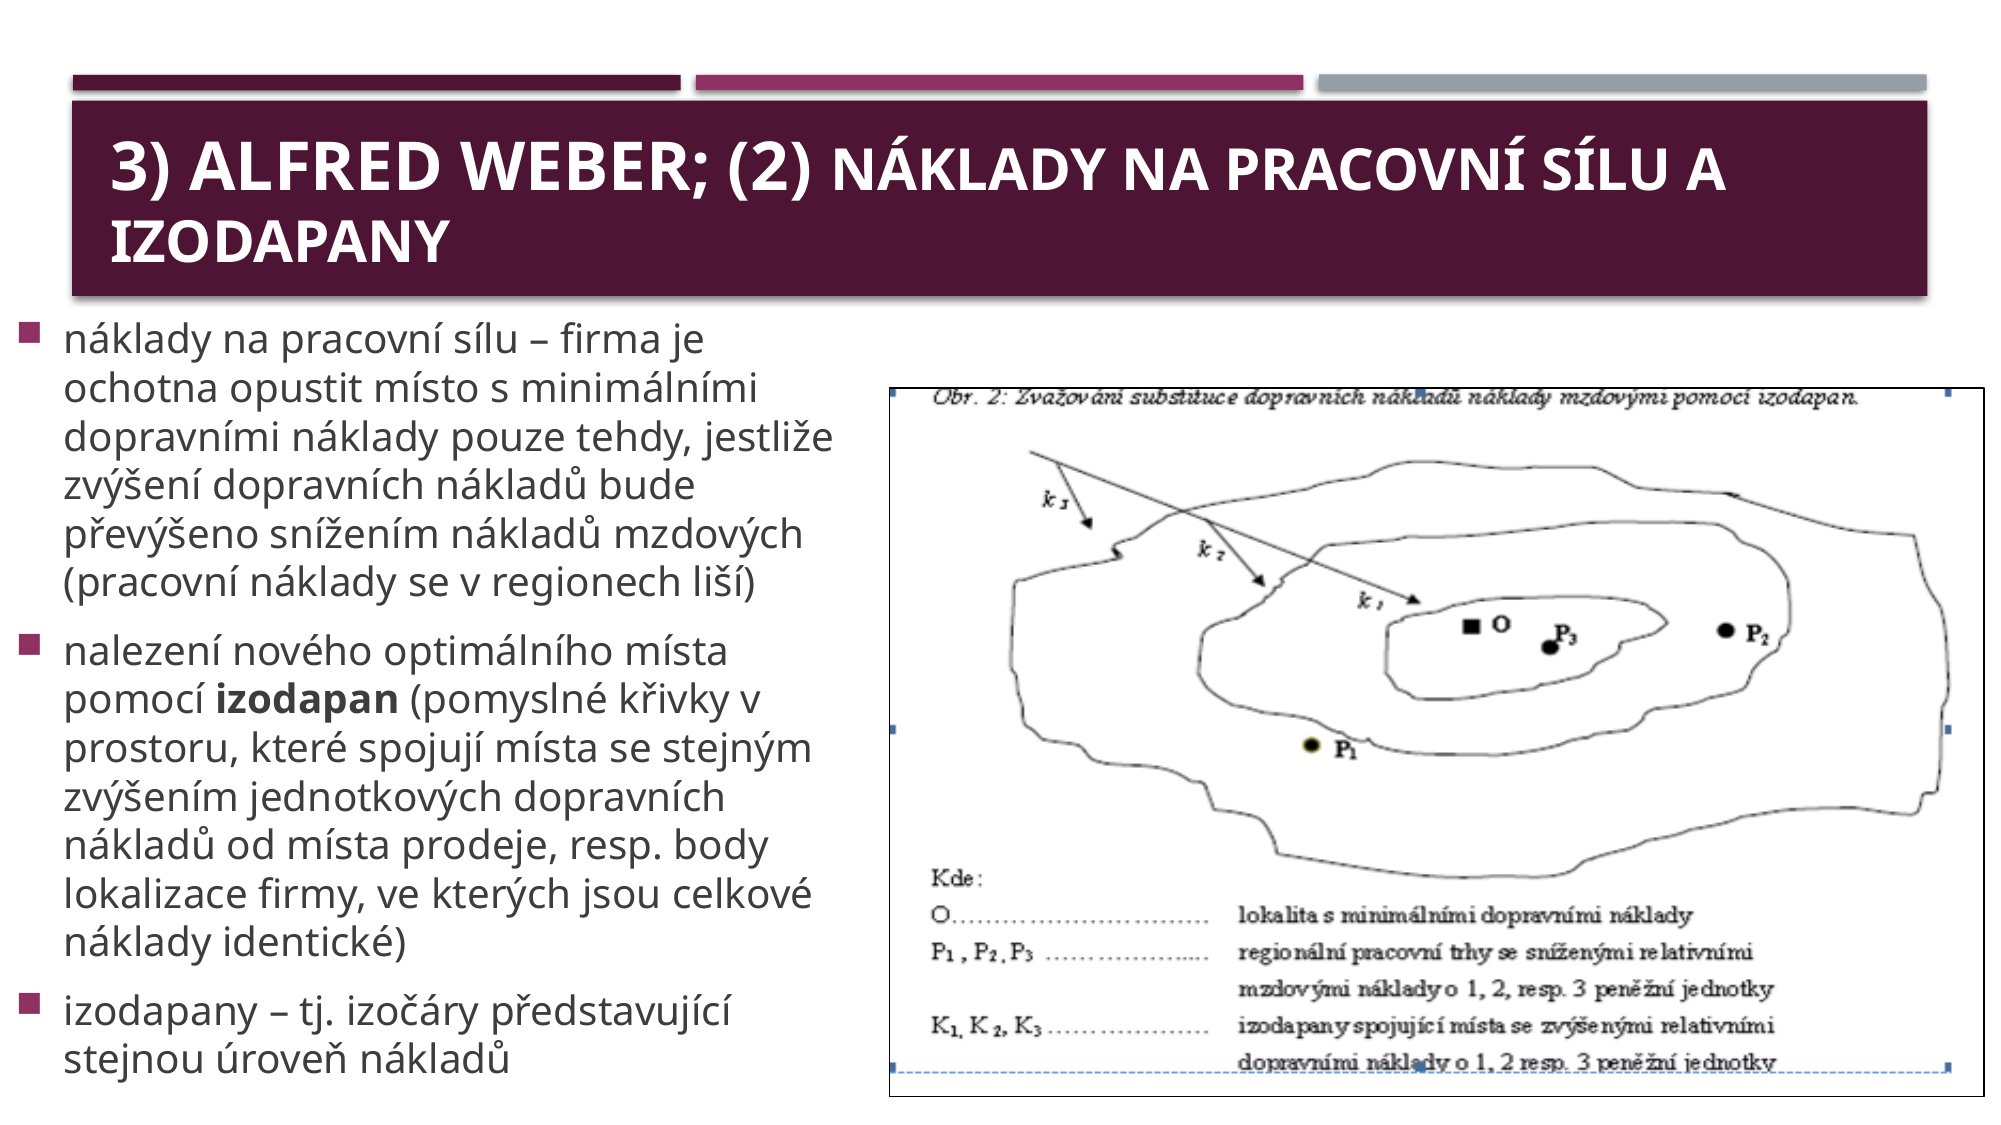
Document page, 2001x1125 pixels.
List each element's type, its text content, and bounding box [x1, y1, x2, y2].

picture [889, 388, 1984, 1097]
title 3) Alfred Weber; (2) Náklady na pracovní sílu a izodapany [95, 115, 1905, 282]
list náklady na pracovní sílu – firma je ochotna opustit místo s minimálními dopravními náklady pouze tehdy, jestliže zvýšení dopravních nákladů bude převýšeno snížením nákladů mzdových (pracovní náklady se v regionech liší) nalezení nového optimálního místa pomocí izodapan (pomyslné křivky v prostoru, které spojují místa se stejným zvýšením jednotkových dopravních nákladů od místa prodeje, resp. body lokalizace firmy, ve kterých jsou celkové náklady identické) izodapany – tj. izočáry představující stejnou úroveň nákladů [0, 306, 851, 1125]
